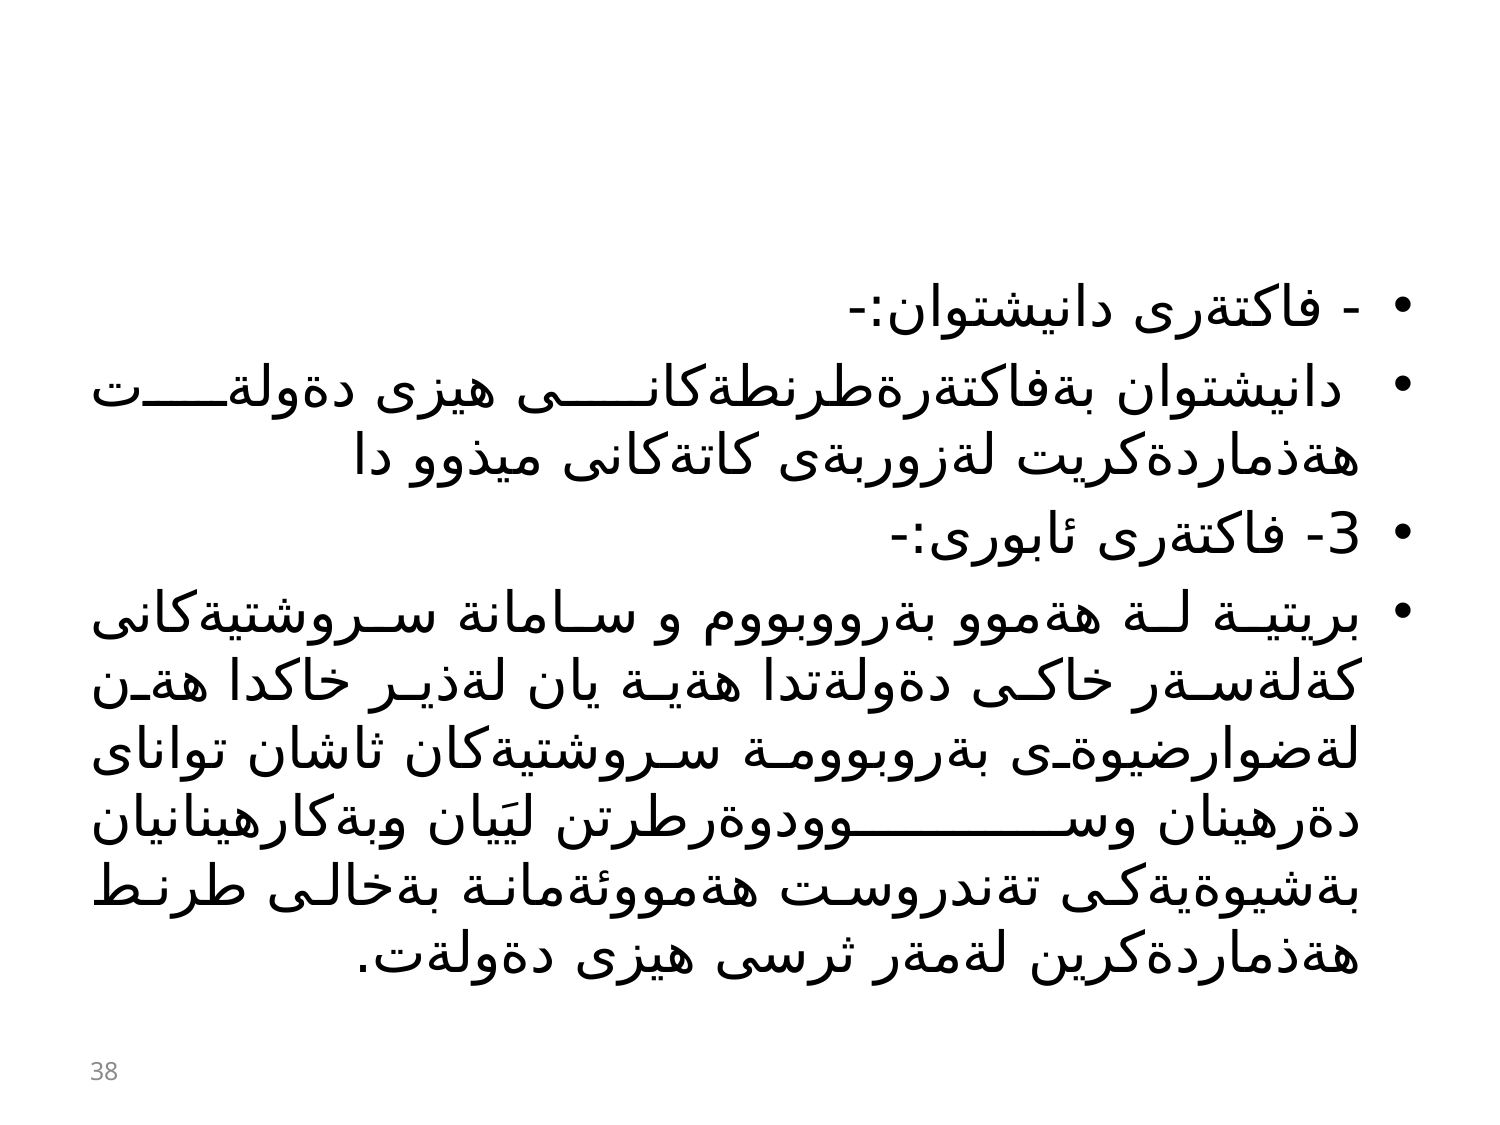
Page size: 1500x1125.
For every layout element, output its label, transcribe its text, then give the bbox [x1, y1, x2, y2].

list - فاكتةرى دانيشتوان:- دانيشتوان بةفاكتةرةطرنطةكانى هيزى دةولةت هةذماردةكريت لةزوربةى كاتةكانى ميذوو دا 3- فاكتةرى ئابورى:- بريتية لة هةموو بةرووبووم و سامانة سروشتيةكانى كةلةسةر خاكى دةولةتدا هةية يان لةذير خاكدا هةن لةضوارضيوةى بةروبوومة سروشتيةكان ثاشان تواناى دةرهينان وسوودوةرطرتن ليَيان وبةكارهينانيان بةشيوةيةكى تةندروست هةمووئةمانة بةخالى طرنط هةذماردةكرين لةمةر ثرسى هيزى دةولةت. [75, 262, 1425, 1005]
slide_number 38 [75, 1042, 425, 1103]
